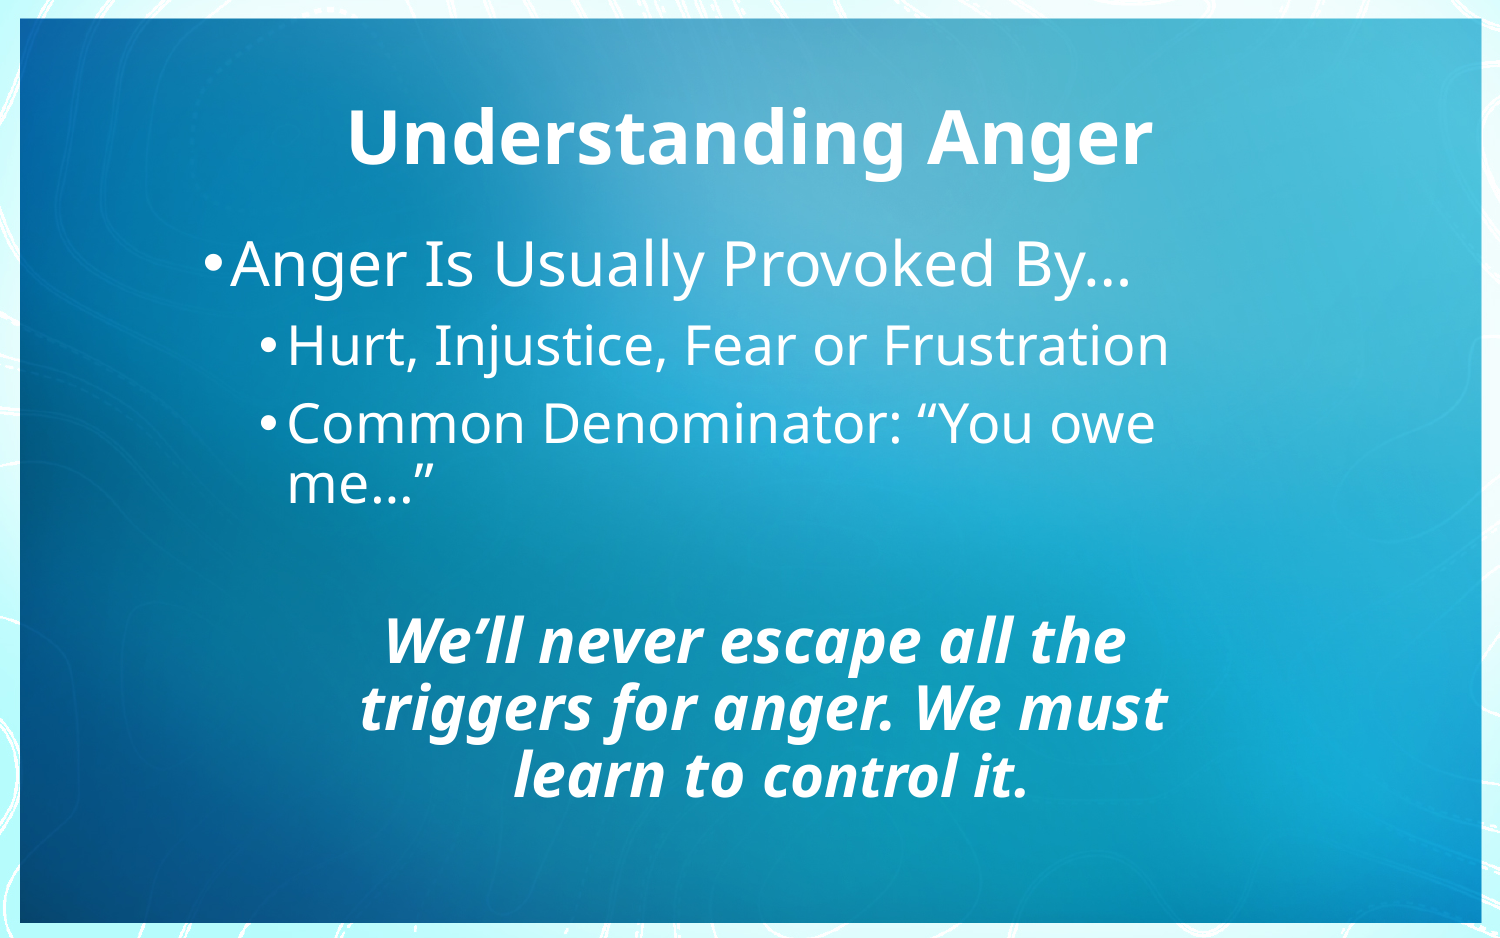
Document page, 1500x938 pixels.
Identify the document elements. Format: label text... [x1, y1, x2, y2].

title Understanding Anger [103, 49, 1397, 232]
picture [0, 0, 1500, 938]
list Anger Is Usually Provoked By… Hurt, Injustice, Fear or Frustration Common Denominator: “You owe me…” We’ll never escape all the triggers for anger. We must learn to control it. [187, 224, 1313, 911]
